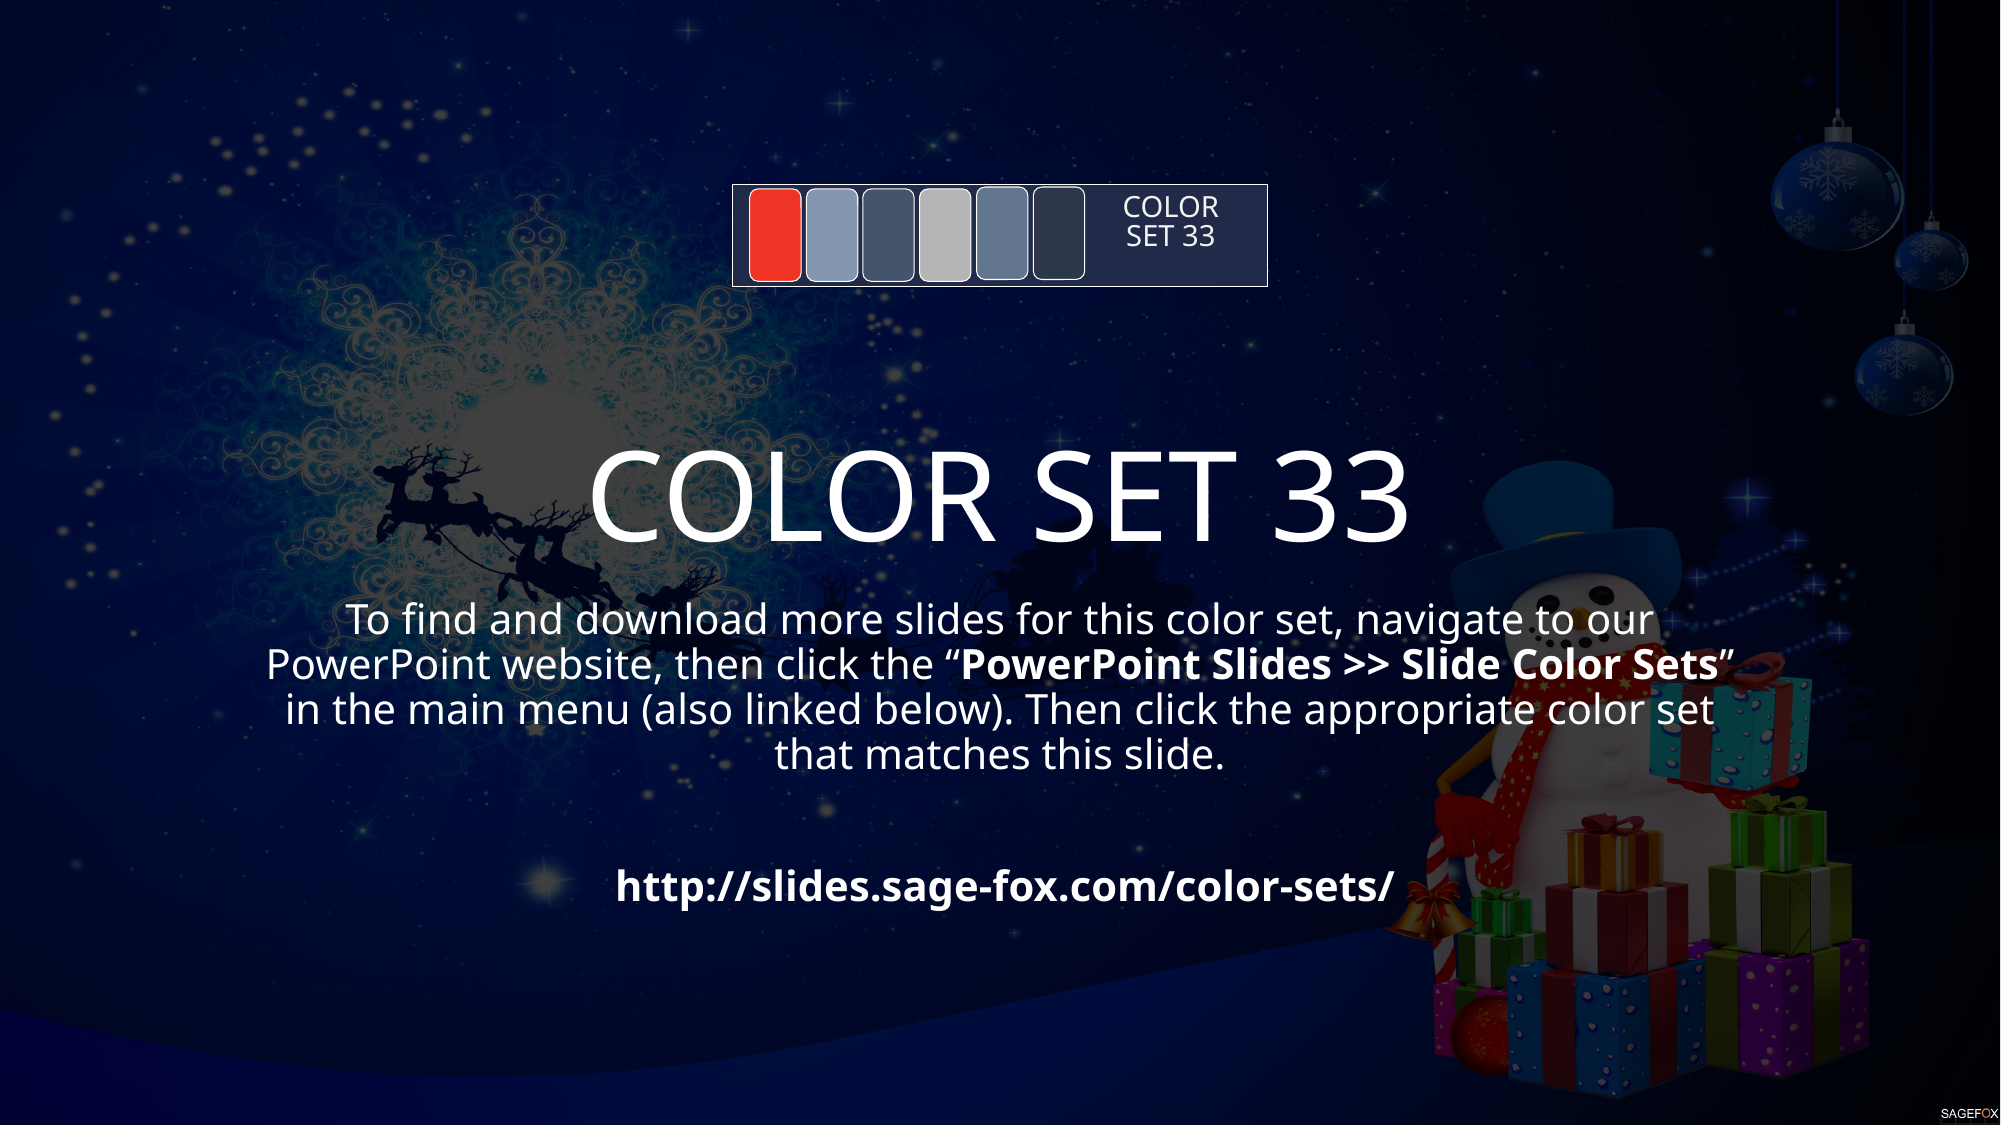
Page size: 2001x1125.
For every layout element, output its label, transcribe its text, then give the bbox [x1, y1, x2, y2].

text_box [732, 184, 1268, 290]
title COLOR SET 33 [249, 184, 1750, 576]
subtitle To find and download more slides for this color set, navigate to our PowerPoint website, then click the “PowerPoint Slides >> Slide Color Sets” in the main menu (also linked below). Then click the appropriate color set that matches this slide. http://slides.sage-fox.com/color-sets/ [249, 590, 1750, 863]
picture [0, 0, 2001, 1125]
